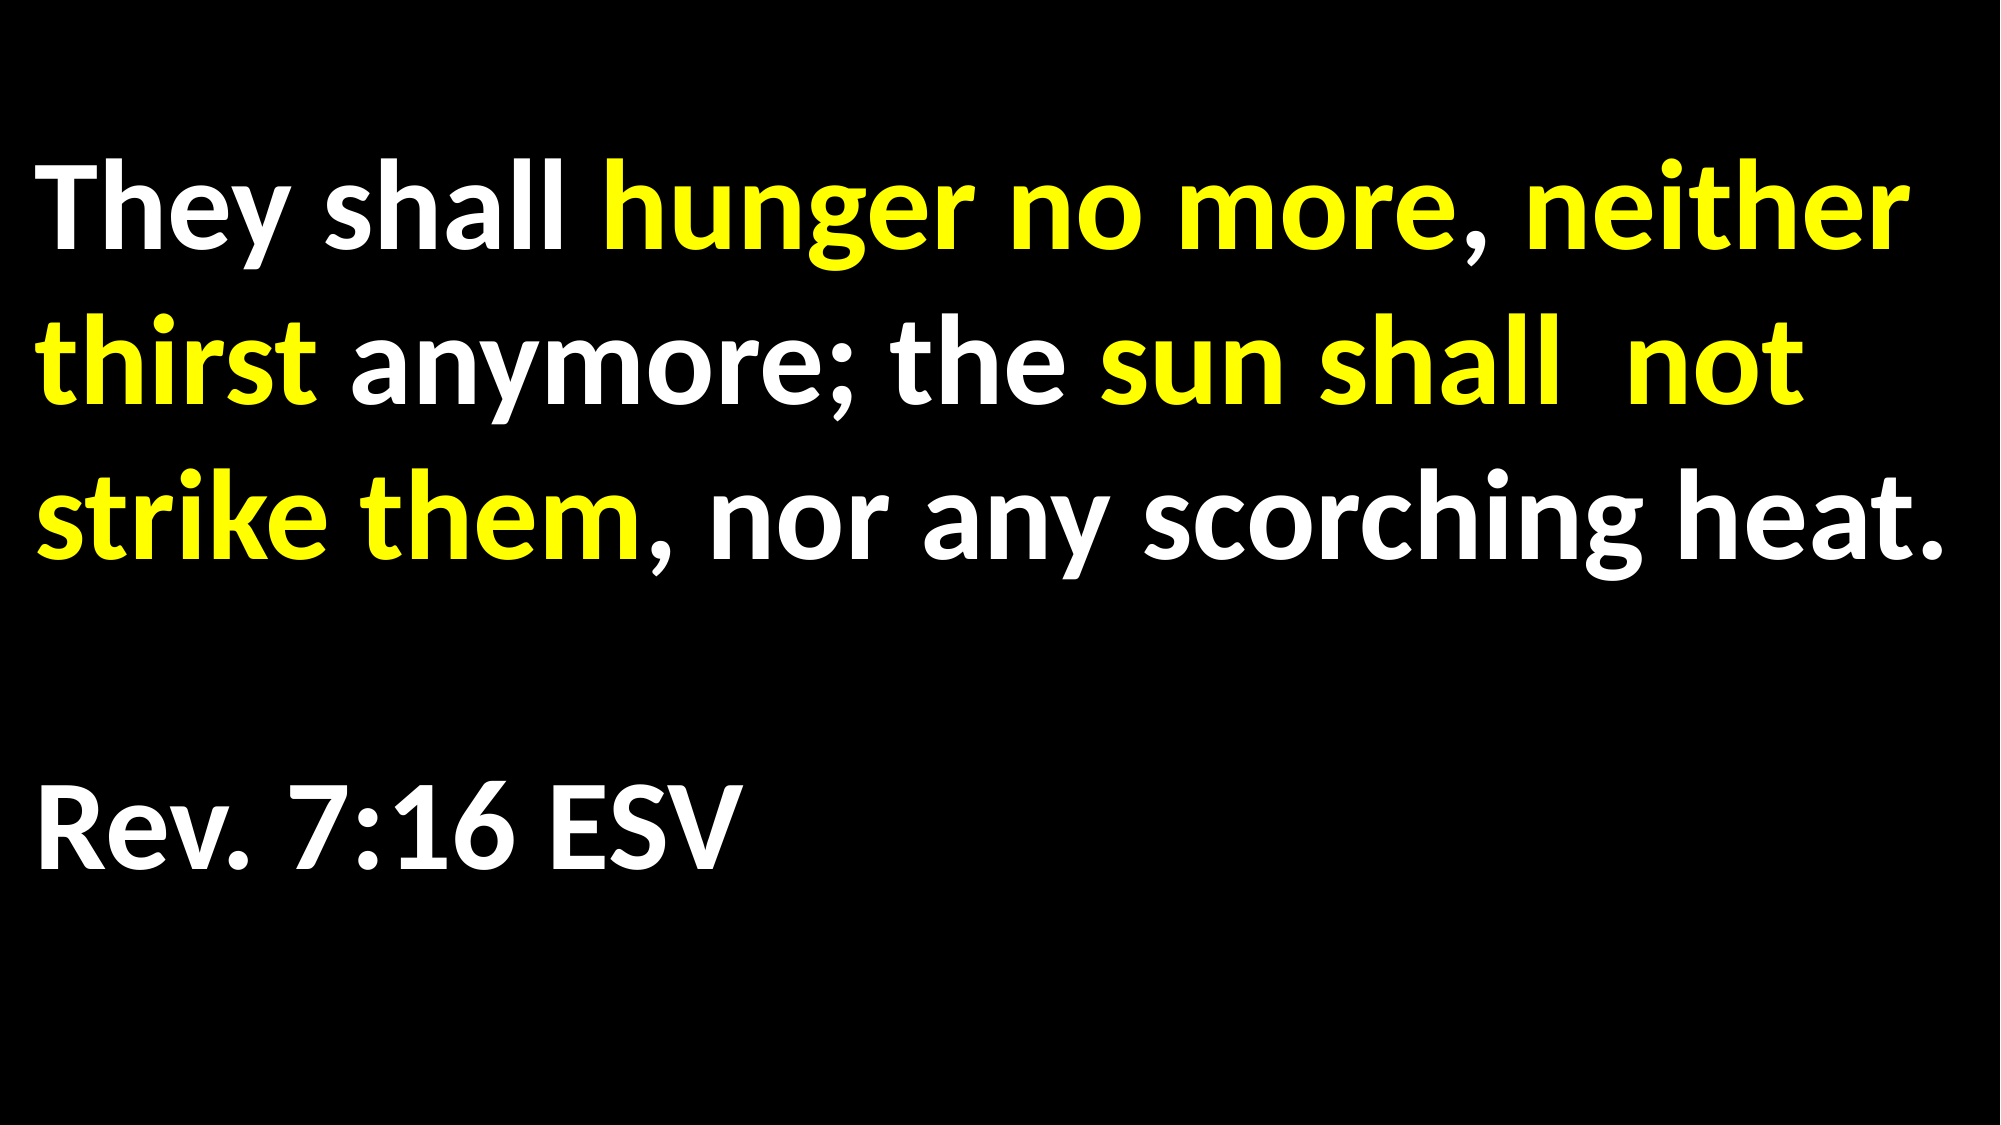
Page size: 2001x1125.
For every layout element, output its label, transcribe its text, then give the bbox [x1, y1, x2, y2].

list They shall hunger no more, neither thirst anymore; the sun shall not strike them, nor any scorching heat. Rev. 7:16 ESV [0, 0, 2000, 1098]
